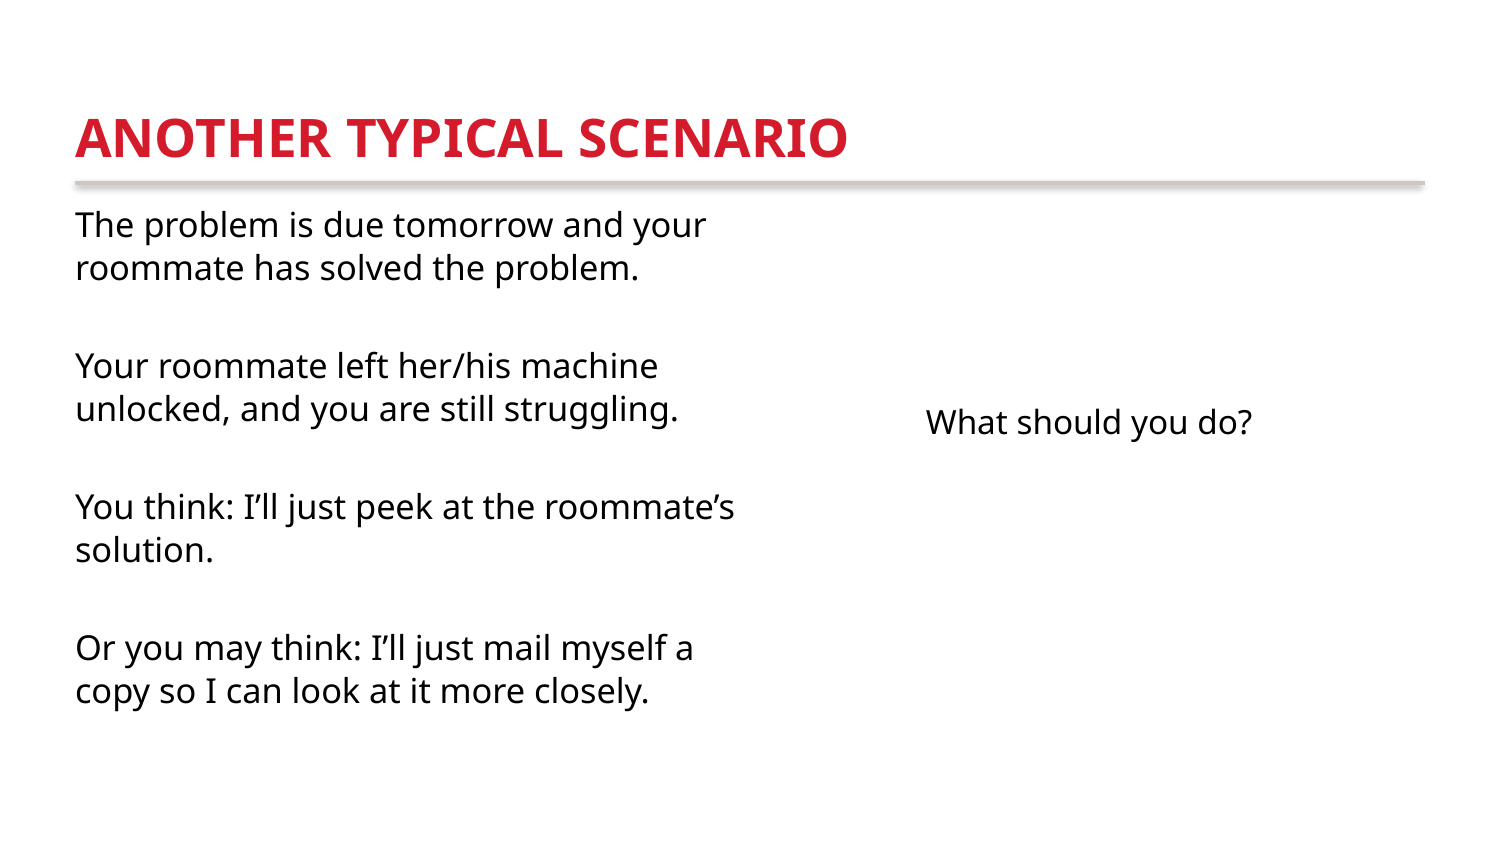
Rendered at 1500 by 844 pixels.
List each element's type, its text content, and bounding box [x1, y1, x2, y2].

list The problem is due tomorrow and your roommate has solved the problem. Your roommate left her/his machine unlocked, and you are still struggling. You think: I’ll just peek at the roommate’s solution. Or you may think: I’ll just mail myself a copy so I can look at it more closely. [75, 201, 738, 764]
list What should you do? [762, 399, 1425, 764]
title Another typical scenario [75, 60, 1425, 168]
